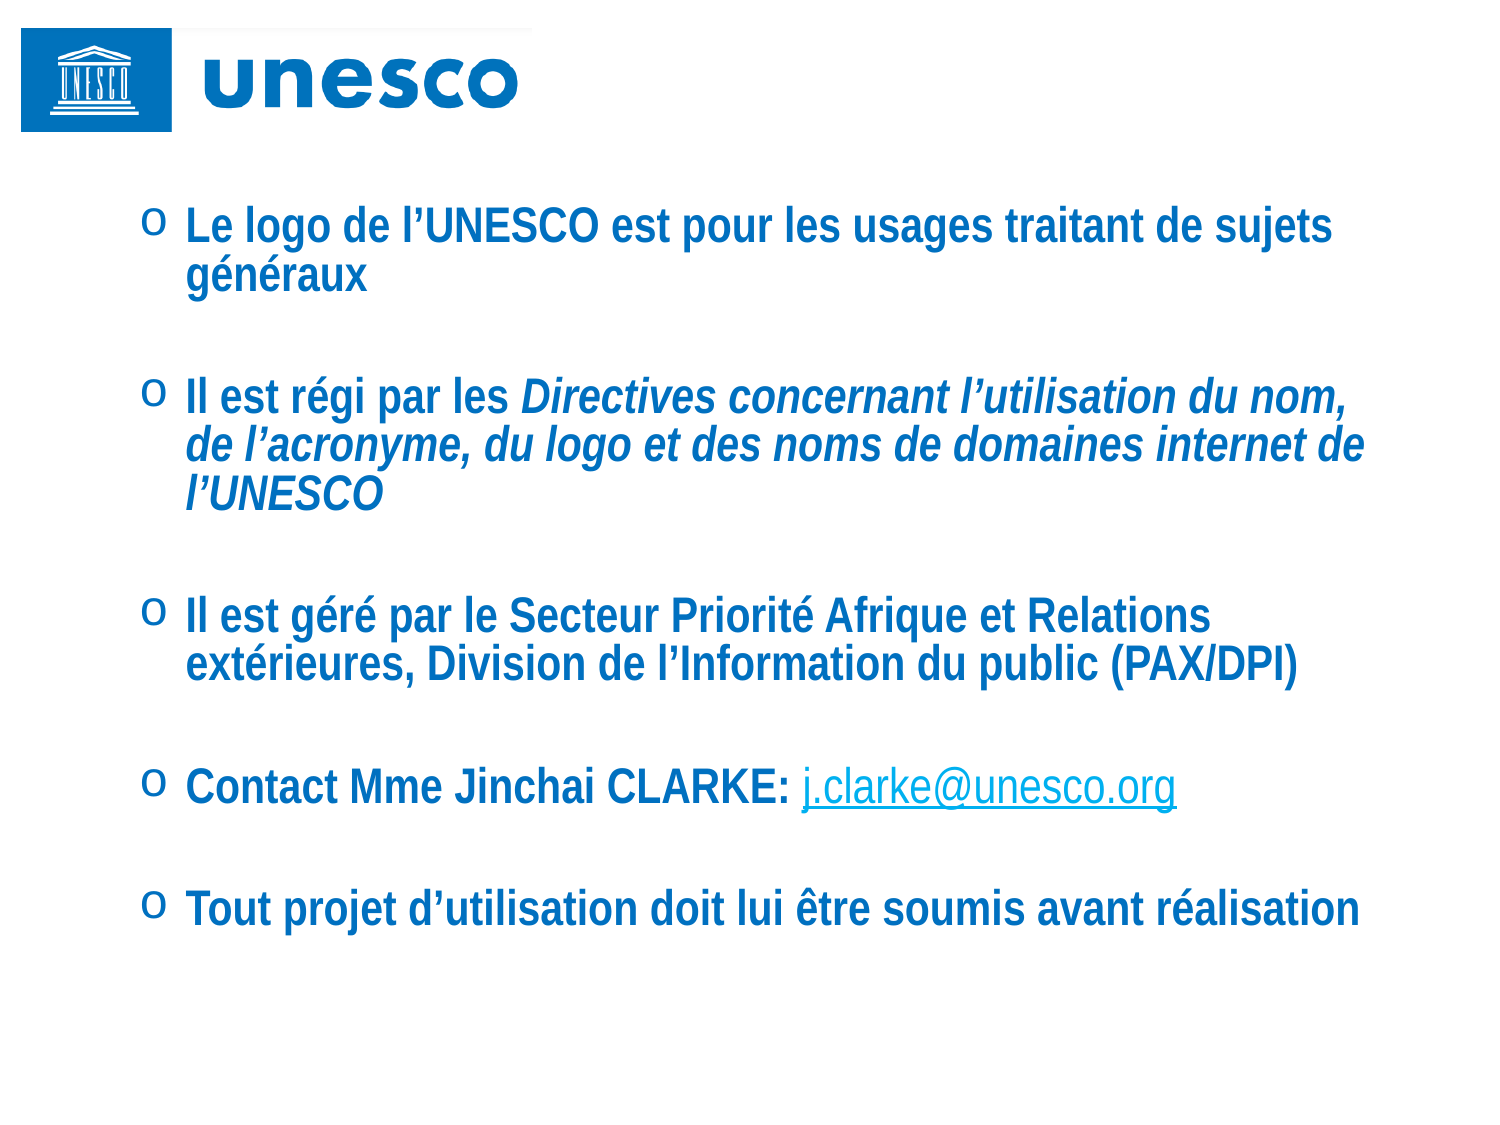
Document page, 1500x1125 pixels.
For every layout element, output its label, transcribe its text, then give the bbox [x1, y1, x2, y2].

text_box Le logo de l’UNESCO est pour les usages traitant de sujets généraux Il est régi par les Directives concernant l’utilisation du nom, de l’acronyme, du logo et des noms de domaines internet de l’UNESCO Il est géré par le Secteur Priorité Afrique et Relations extérieures, Division de l’Information du public (PAX/DPI) Contact Mme Jinchai CLARKE: j.clarke@unesco.org Tout projet d’utilisation doit lui être soumis avant réalisation [123, 196, 1400, 992]
picture [21, 28, 532, 132]
